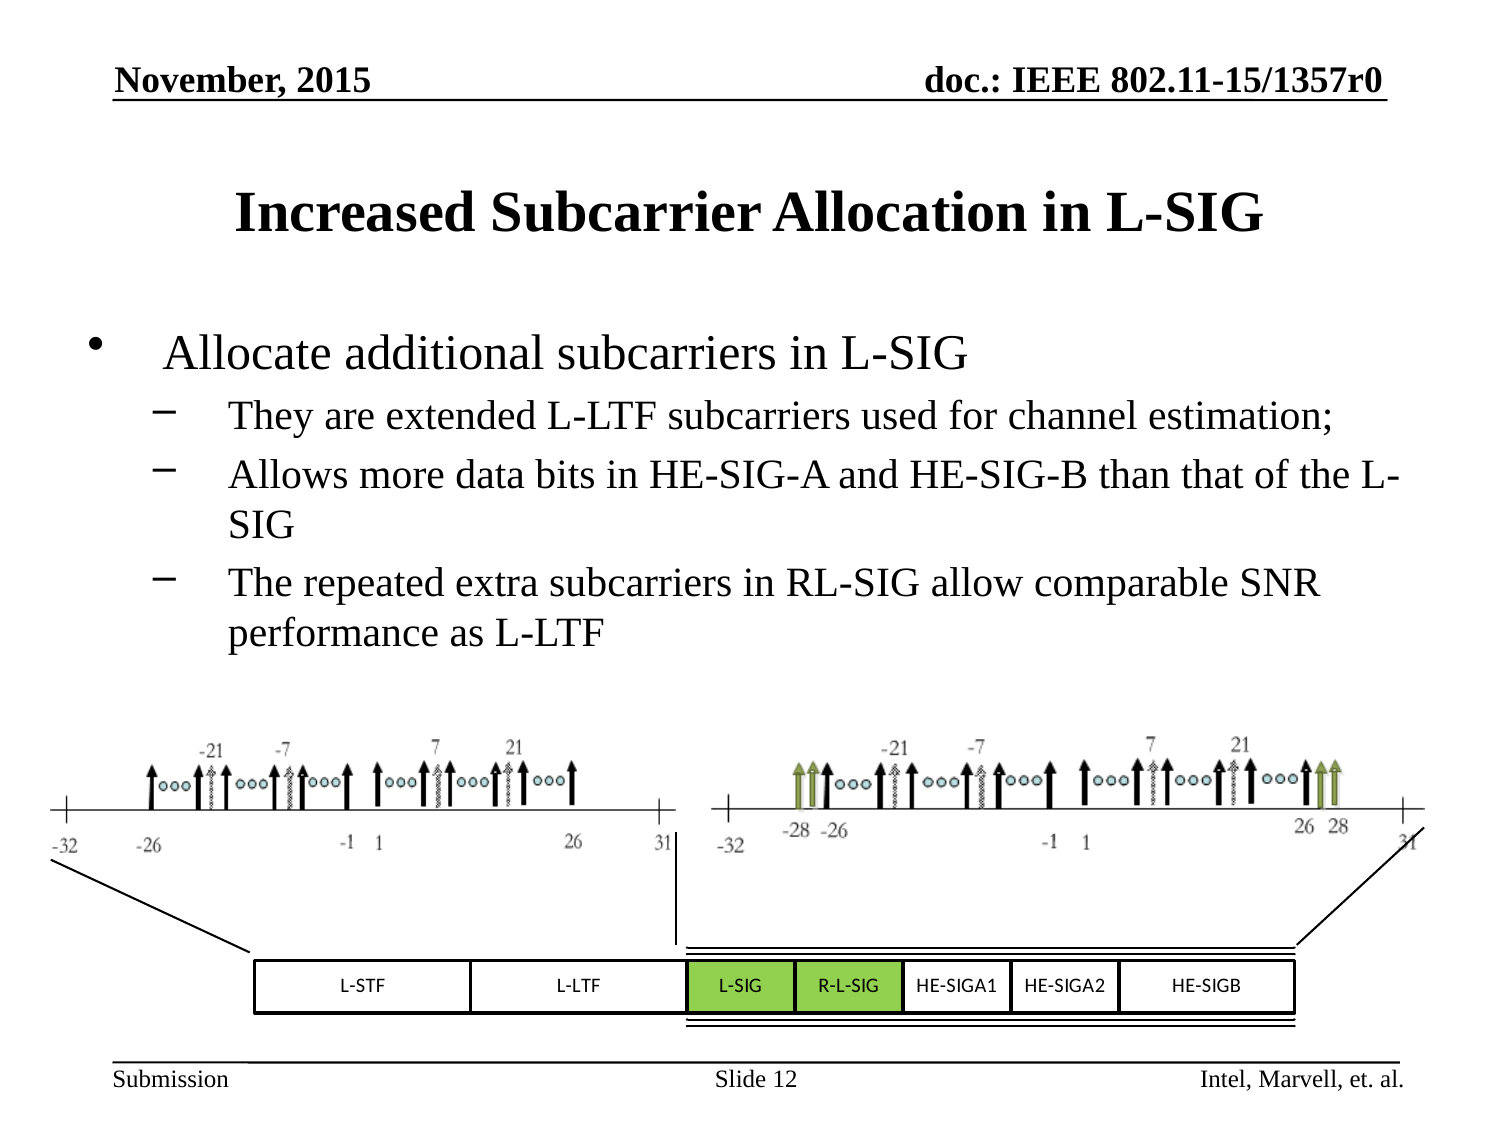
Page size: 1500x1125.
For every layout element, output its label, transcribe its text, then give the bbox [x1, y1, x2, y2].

slide_number Slide 12 [712, 1061, 800, 1093]
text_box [50, 727, 1425, 1029]
list Allocate additional subcarriers in L-SIG They are extended L-LTF subcarriers used for channel estimation; Allows more data bits in HE-SIG-A and HE-SIG-B than that of the L-SIG The repeated extra subcarriers in RL-SIG allow comparable SNR performance as L-LTF [24, 312, 1451, 1063]
footer Intel, Marvell, et. al. [1196, 1062, 1405, 1124]
title Increased Subcarrier Allocation in L-SIG [0, 144, 1500, 271]
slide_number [114, 54, 375, 101]
